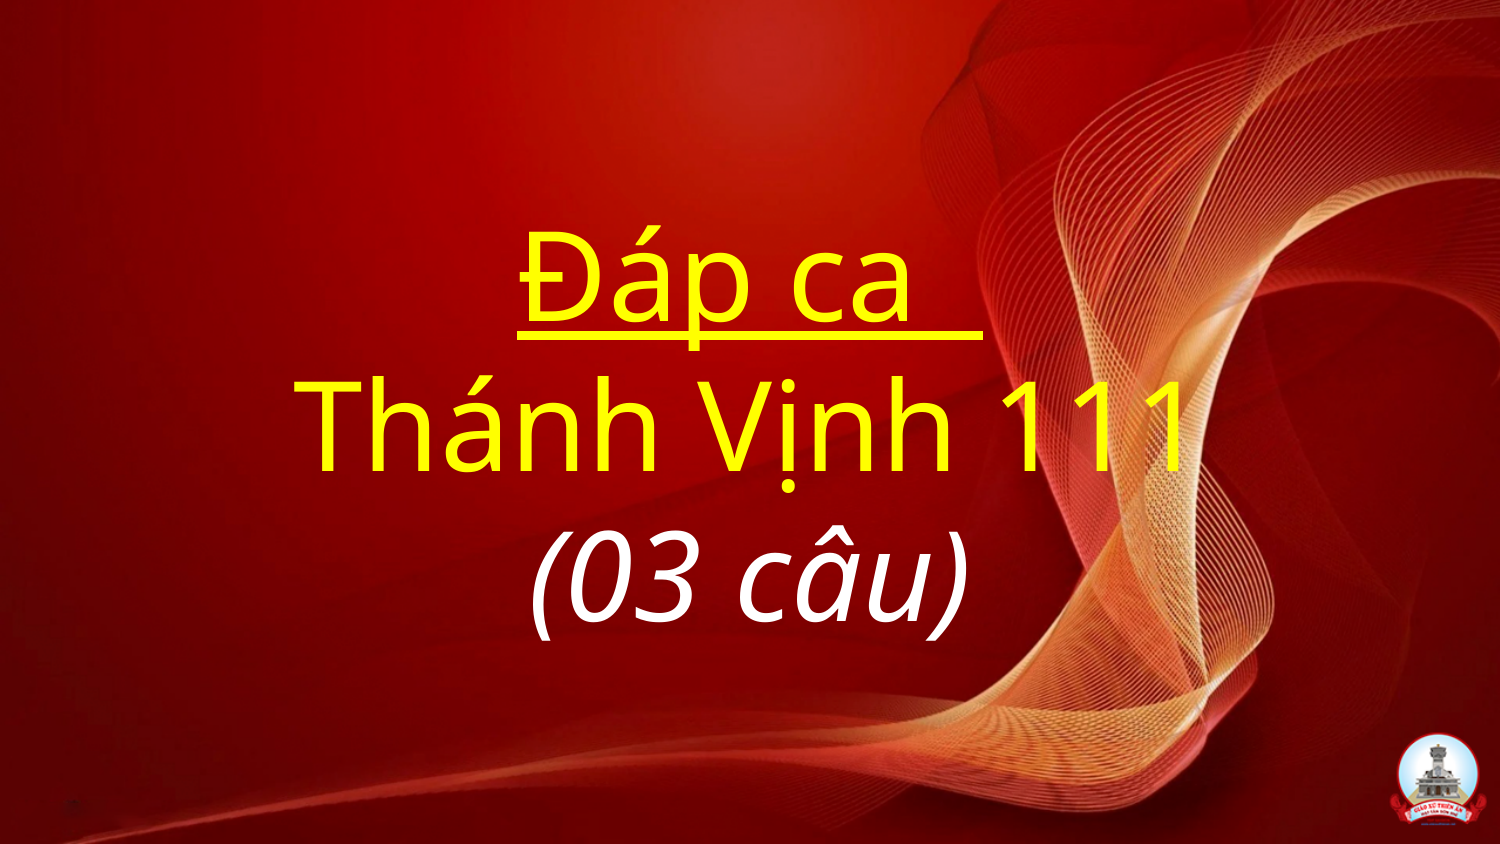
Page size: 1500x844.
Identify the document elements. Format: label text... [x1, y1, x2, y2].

title Đáp ca Thánh Vịnh 111 (03 câu) [0, 0, 1500, 844]
